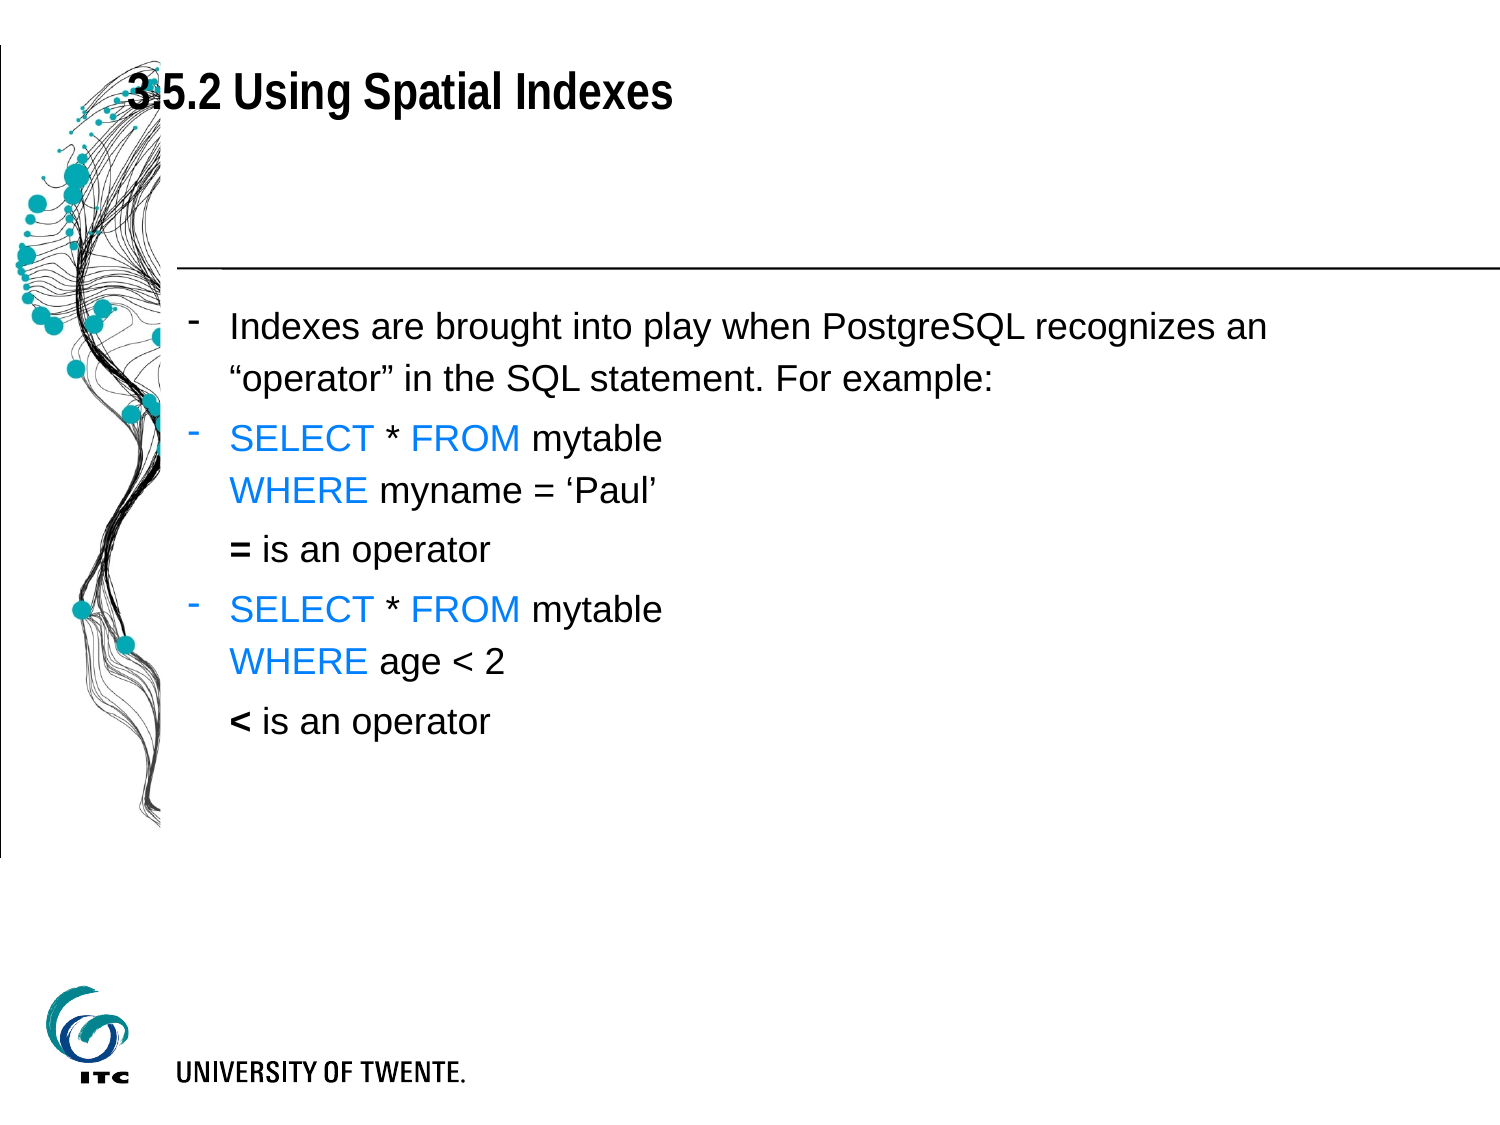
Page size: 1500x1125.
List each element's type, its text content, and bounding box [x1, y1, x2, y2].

list Indexes are brought into play when PostgreSQL recognizes an “operator” in the SQL statement. For example: SELECT * FROM mytable WHERE myname = ‘Paul’ = is an operator SELECT * FROM mytable WHERE age < 2 < is an operator [187, 287, 1426, 1088]
title 3.5.2 Using Spatial Indexes [112, 50, 1388, 213]
picture [0, 45, 161, 858]
picture [45, 985, 129, 1084]
